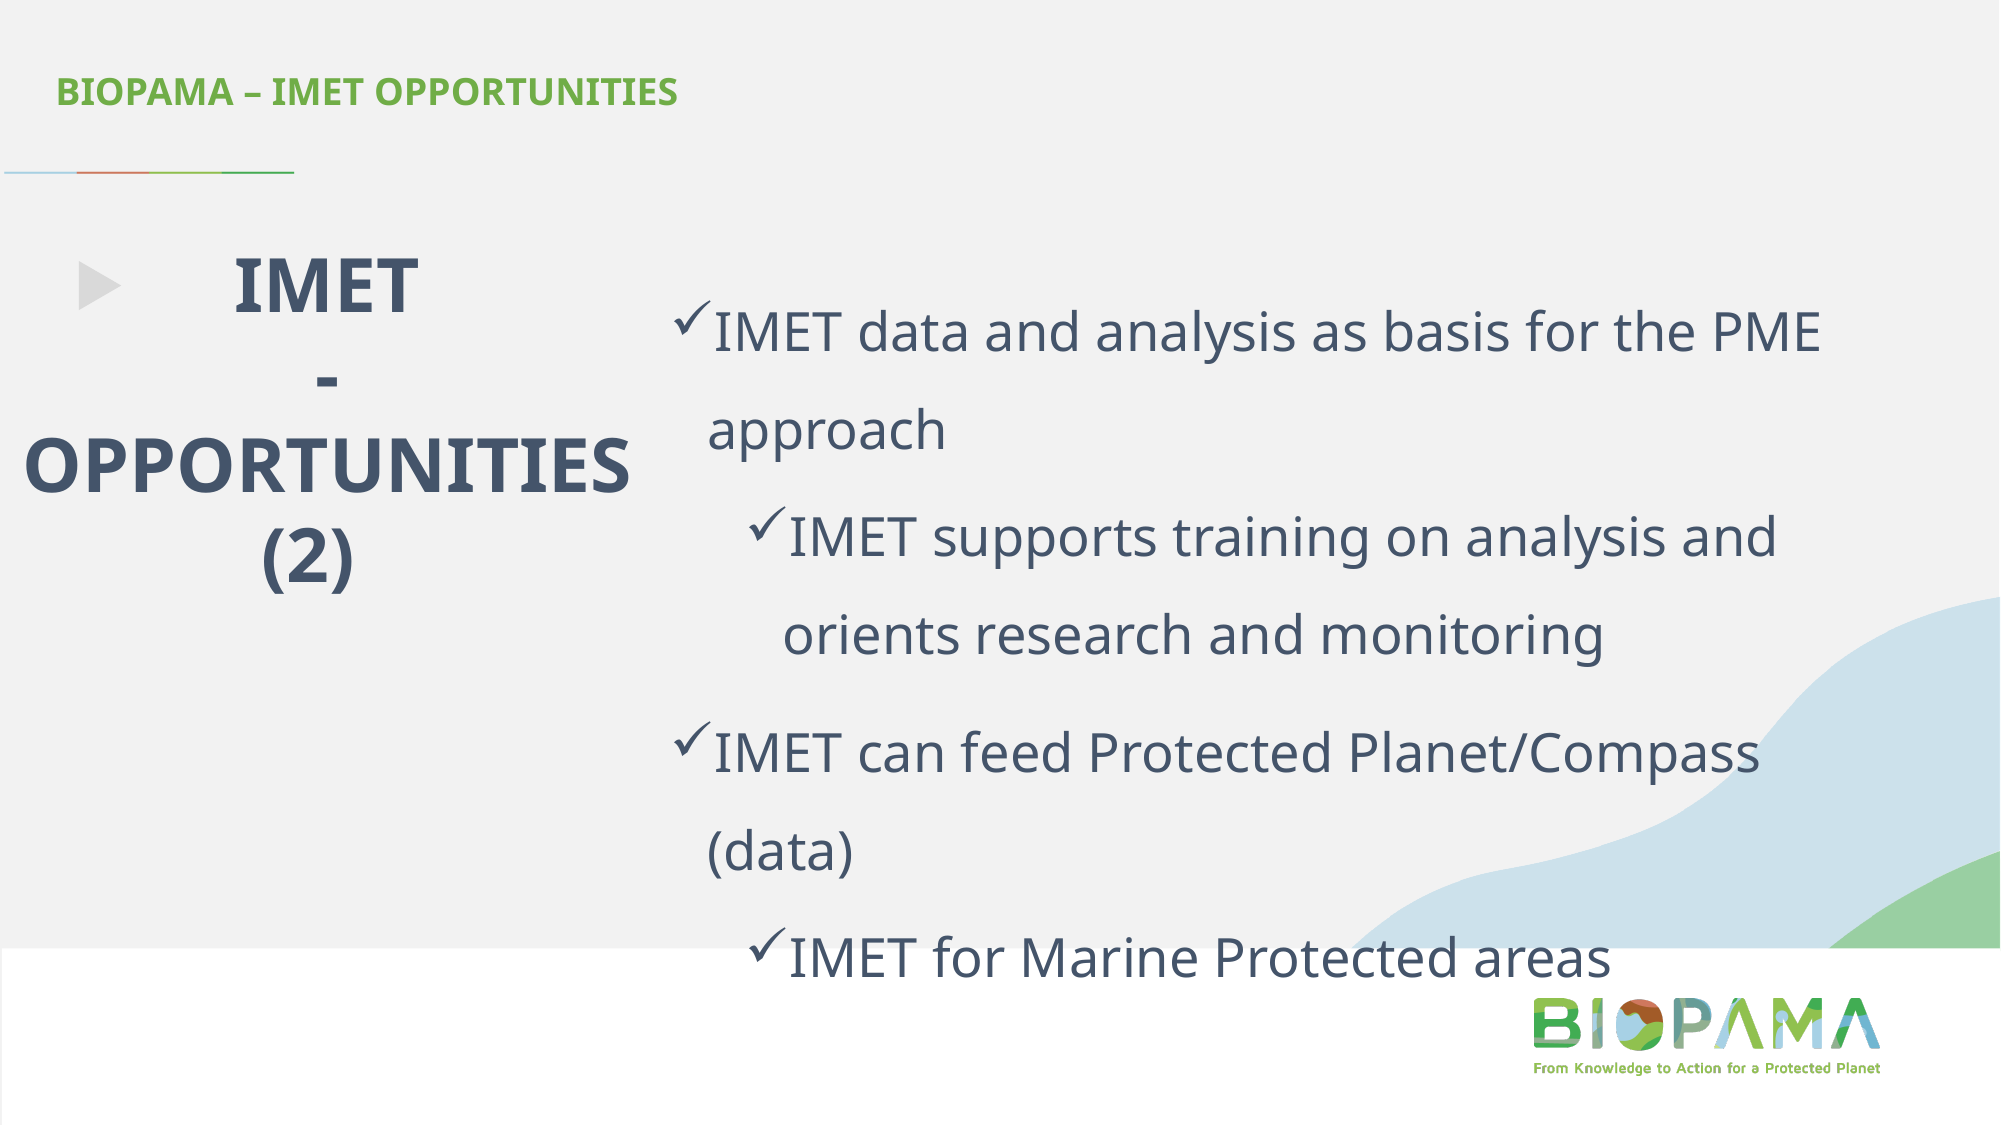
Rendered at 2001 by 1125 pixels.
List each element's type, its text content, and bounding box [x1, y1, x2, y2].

text_box IMET data and analysis as basis for the PME approach IMET supports training on analysis and orients research and monitoring IMET can feed Protected Planet/Compass (data) IMET for Marine Protected areas [655, 257, 1911, 945]
picture [1347, 596, 2001, 948]
picture [0, 171, 301, 178]
text_box IMET - OPPORTUNITIES (2) [0, 230, 656, 606]
text_box BIOPAMA – IMET OPPORTUNITIES [40, 60, 1225, 121]
picture [1534, 998, 1880, 1076]
